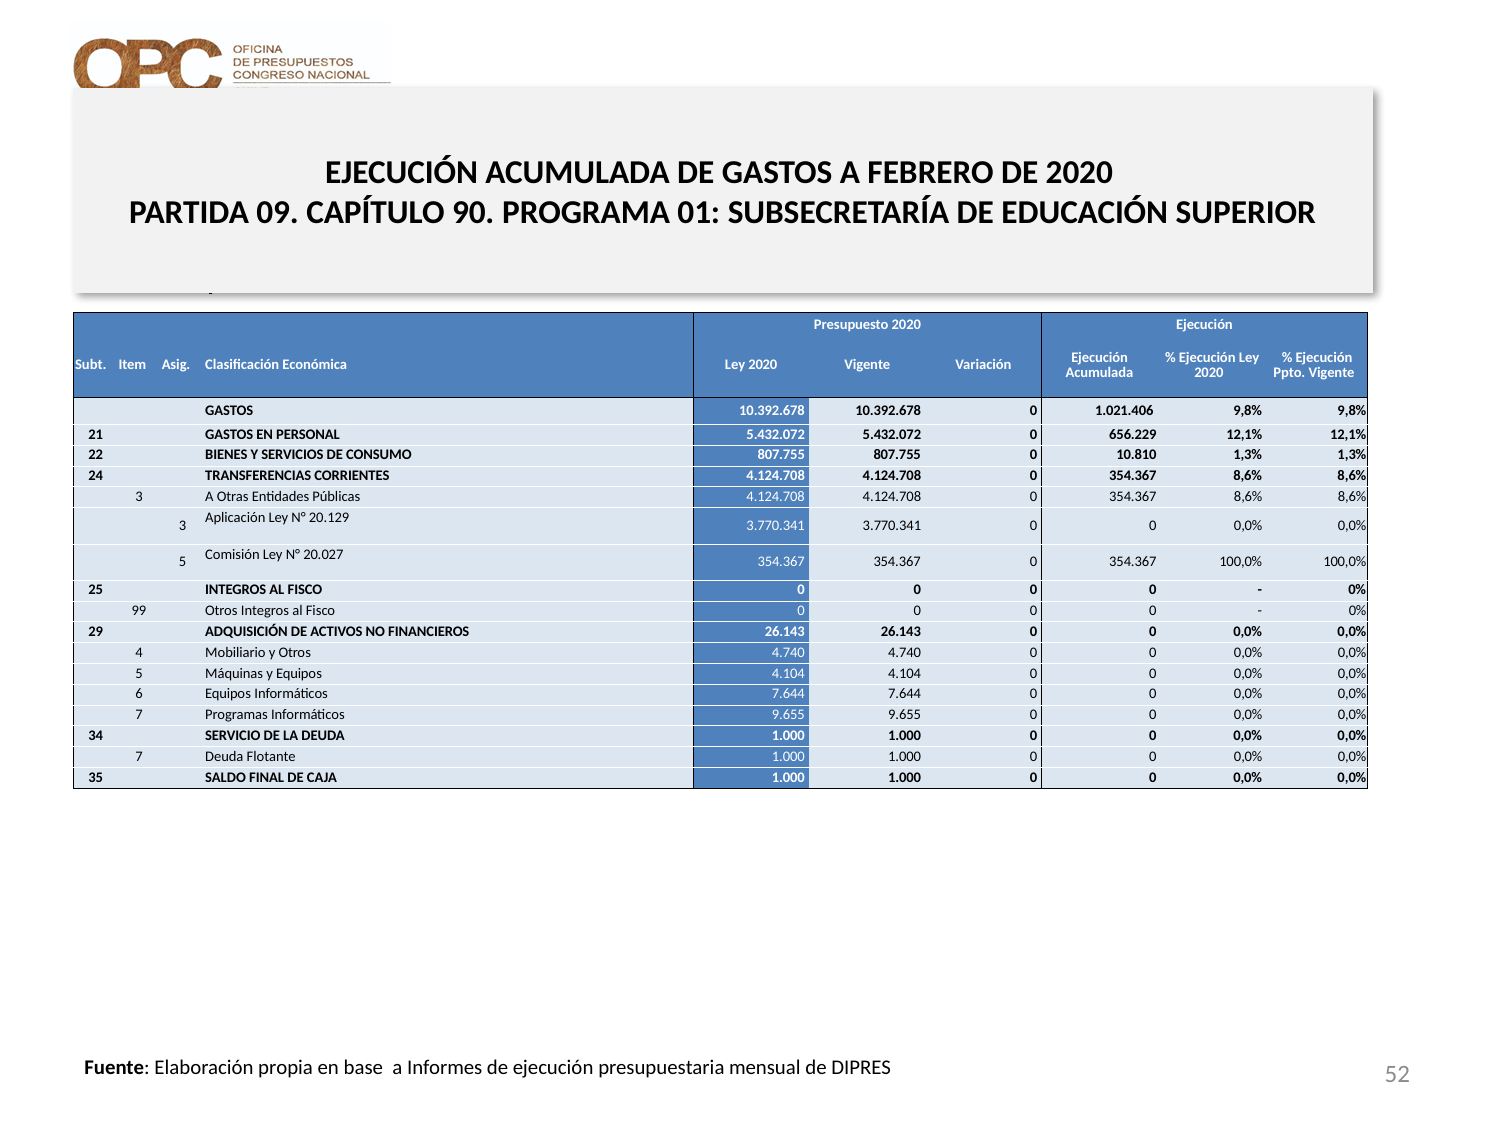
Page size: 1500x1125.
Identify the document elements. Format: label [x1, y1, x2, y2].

table_cell [694, 487, 1041, 507]
table_cell [694, 706, 1041, 725]
table_cell [74, 726, 693, 746]
table_cell [694, 726, 1041, 746]
table_cell [694, 643, 1041, 663]
table_cell [74, 398, 693, 424]
table_cell [1042, 726, 1367, 746]
table_cell [694, 446, 1041, 466]
table_cell [74, 622, 693, 642]
table_cell [1042, 545, 1367, 580]
table_cell [694, 581, 1041, 601]
table_cell [694, 622, 1041, 642]
table_cell [694, 334, 1041, 397]
table_cell [1042, 398, 1367, 424]
table_cell [74, 747, 693, 767]
table_cell [74, 545, 693, 580]
table_cell [694, 602, 1041, 621]
table_cell [1042, 685, 1367, 705]
table_cell [694, 664, 1041, 684]
table_cell [1042, 425, 1367, 445]
table_cell [1042, 706, 1367, 725]
table_cell [1042, 334, 1367, 397]
table_header [74, 313, 693, 334]
table_cell [694, 747, 1041, 767]
table_header [1042, 313, 1367, 334]
table_cell [694, 425, 1041, 445]
table_cell [1042, 487, 1367, 507]
title [73, 88, 1373, 293]
table_cell [1042, 508, 1367, 544]
table_cell [74, 334, 693, 397]
table_cell [74, 602, 693, 621]
table_cell [1042, 622, 1367, 642]
table_cell [1042, 643, 1367, 663]
table_cell [694, 508, 1041, 544]
table_cell [694, 467, 1041, 486]
table_cell [694, 768, 1041, 788]
table_cell [74, 467, 693, 486]
table_cell [74, 508, 693, 544]
table_cell [74, 768, 693, 788]
table_cell [74, 706, 693, 725]
table_header [694, 313, 1041, 334]
table_cell [694, 545, 1041, 580]
table_cell [1042, 664, 1367, 684]
table_cell [1042, 467, 1367, 486]
text_box [68, 258, 1416, 294]
table_cell [74, 446, 693, 466]
slide_number [1074, 1042, 1425, 1103]
table_cell [694, 685, 1041, 705]
table_cell [74, 581, 693, 601]
table_cell [74, 685, 693, 705]
table_cell [1042, 768, 1367, 788]
table_cell [74, 425, 693, 445]
table_cell [1042, 446, 1367, 466]
table_cell [74, 487, 693, 507]
picture [70, 22, 391, 118]
table_cell [1042, 581, 1367, 601]
table_cell [74, 643, 693, 663]
table_cell [1042, 602, 1367, 621]
table_cell [694, 398, 1041, 424]
table_cell [1042, 747, 1367, 767]
table_cell [74, 664, 693, 684]
